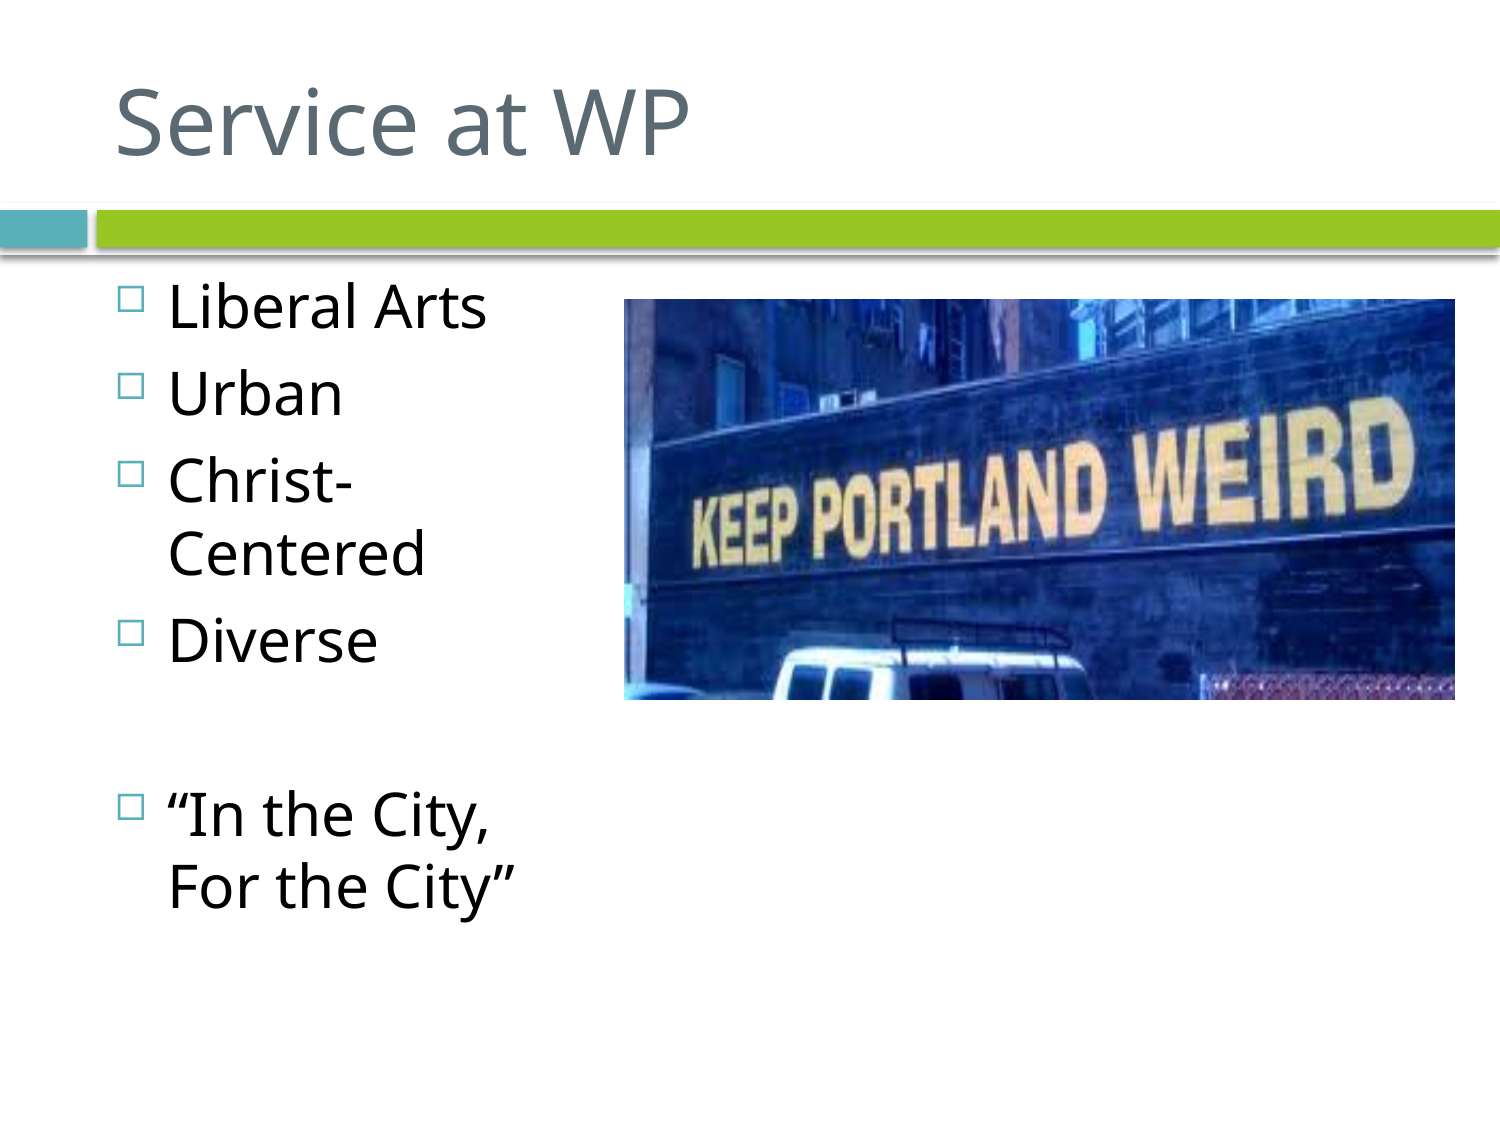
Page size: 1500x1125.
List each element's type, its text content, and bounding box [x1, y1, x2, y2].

title Service at WP [99, 37, 1438, 200]
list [624, 299, 1455, 701]
list Liberal Arts Urban Christ-Centered Diverse “In the City, For the City” [99, 260, 600, 1011]
